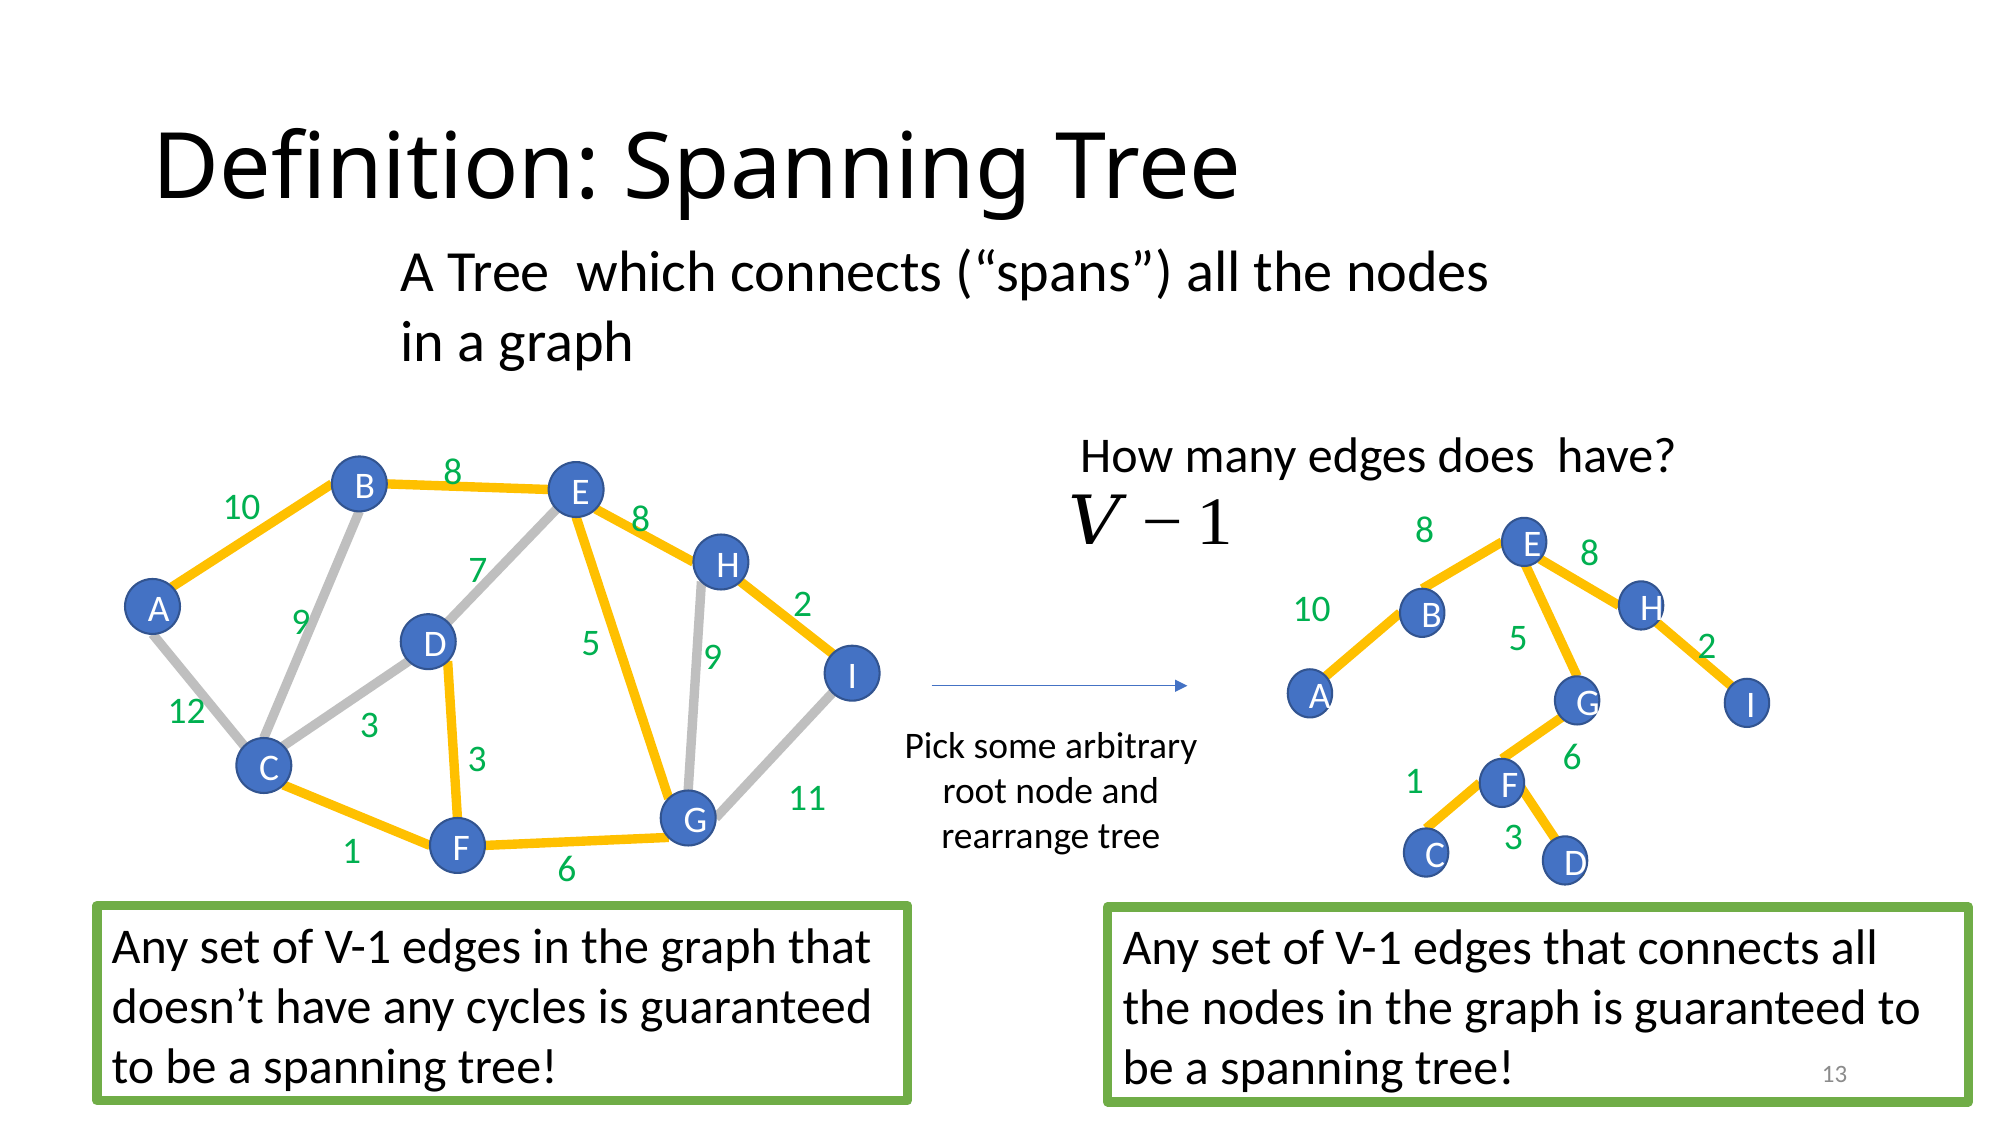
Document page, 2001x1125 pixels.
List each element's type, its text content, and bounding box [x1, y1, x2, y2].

text_box Any set of V-1 edges in the graph that doesn’t have any cycles is guaranteed to be a spanning tree! [96, 905, 908, 1101]
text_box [1283, 497, 1770, 885]
title Definition: Spanning Tree [137, 59, 1863, 278]
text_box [124, 439, 880, 897]
text_box Pick some arbitrary root node and rearrange tree [885, 713, 1217, 863]
text_box Any set of V-1 edges that connects all the nodes in the graph is guaranteed to be a spanning tree! [1107, 907, 1969, 1102]
